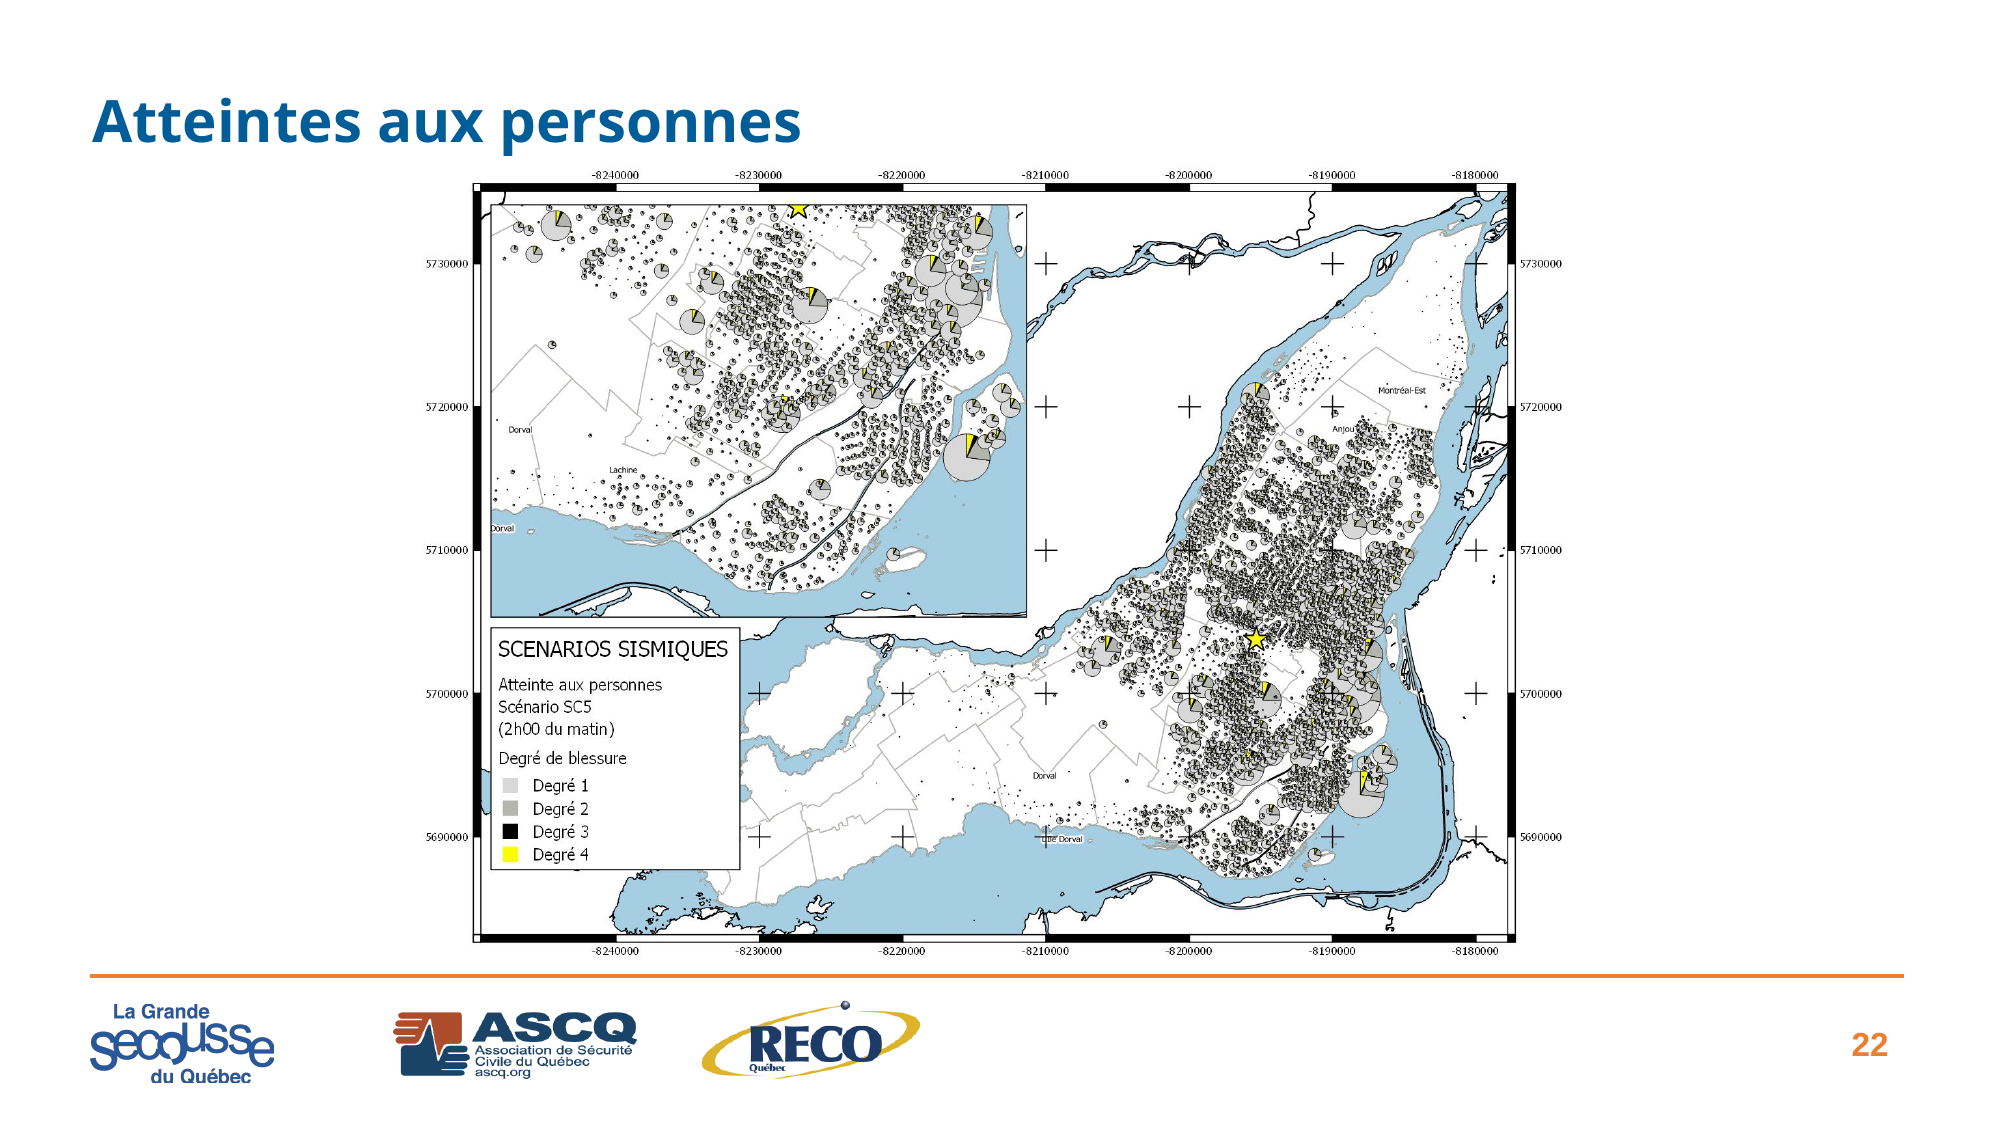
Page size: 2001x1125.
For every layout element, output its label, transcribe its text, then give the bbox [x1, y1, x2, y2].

picture [698, 999, 930, 1089]
picture [381, 999, 644, 1089]
picture [90, 1004, 274, 1083]
title Atteintes aux personnes [77, 85, 989, 222]
picture [421, 155, 1563, 963]
